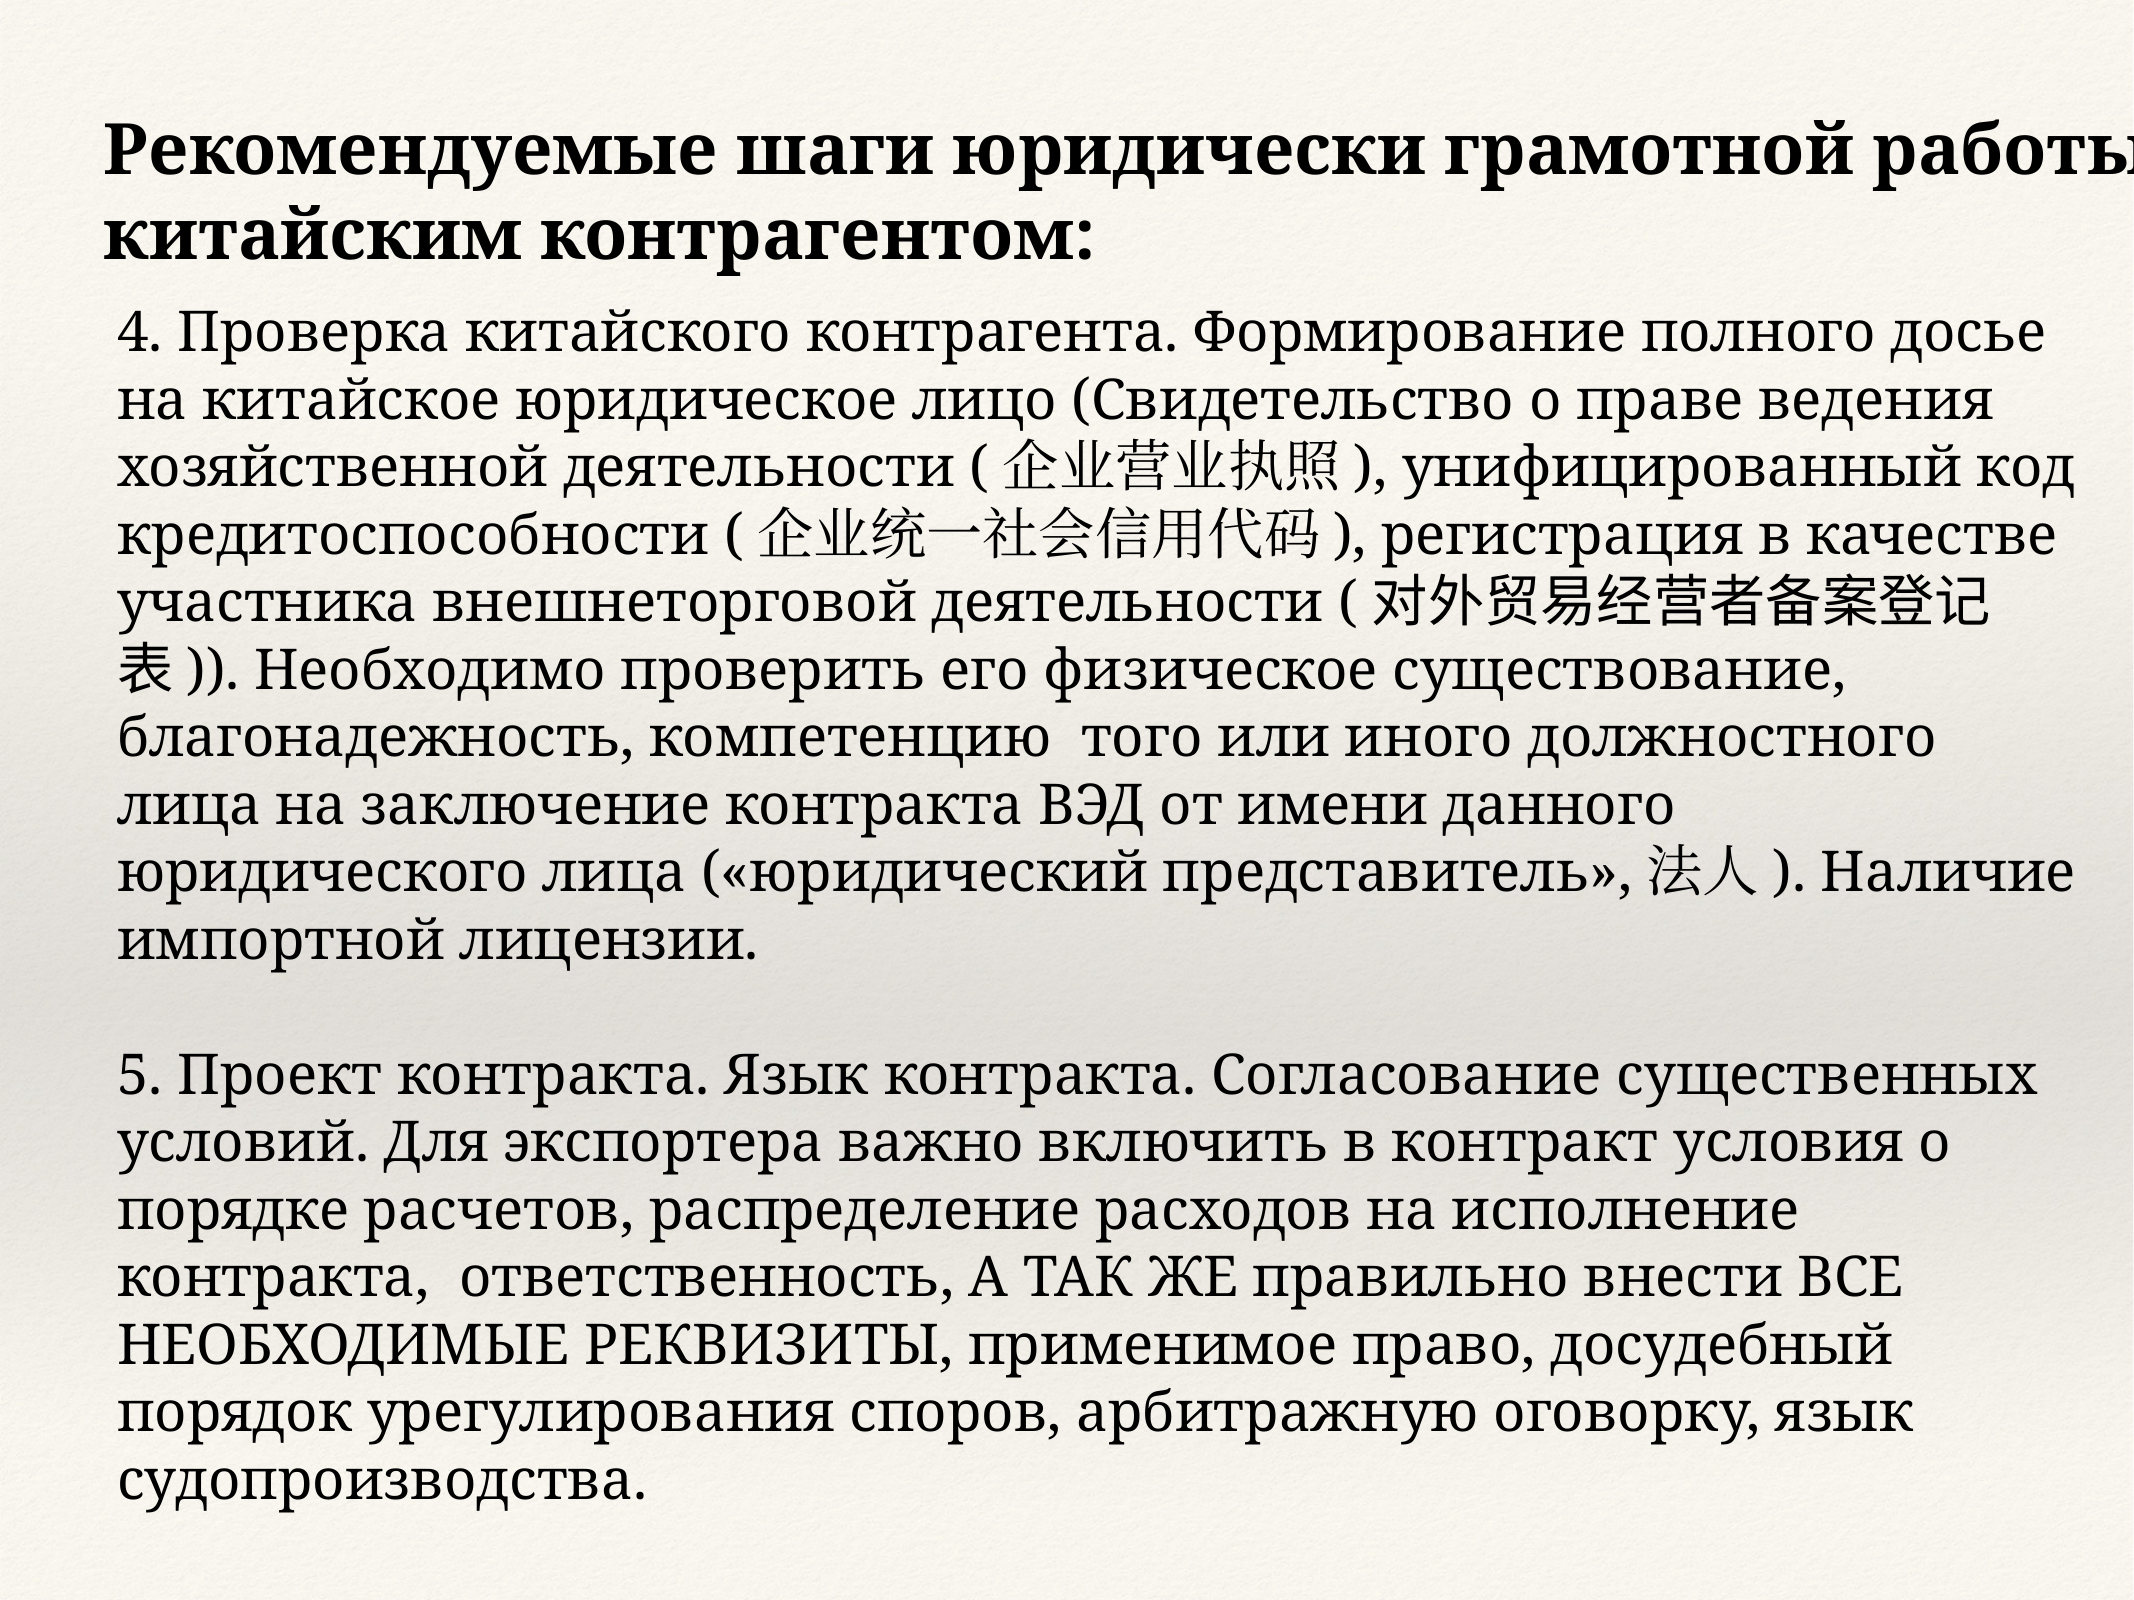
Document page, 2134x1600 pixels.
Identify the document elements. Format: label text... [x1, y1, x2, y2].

picture [0, 0, 2134, 1600]
text_box Рекомендуемые шаги юридически грамотной работы с китайским контрагентом: [95, 95, 2134, 282]
text_box 4. Проверка китайского контрагента. Формирование полного досье на китайское юридическое лицо (Свидетельство о праве ведения хозяйственной деятельности (企业营业执照), унифицированный код кредитоспособности (企业统一社会信用代码), регистрация в качестве участника внешнеторговой деятельности (对外贸易经营者备案登记表)). Необходимо проверить его физическое существование, благонадежность, компетенцию того или иного должностного лица на заключение контракта ВЭД от имени данного юридического лица («юридический представитель»,法人). Наличие импортной лицензии. 5. Проект контракта. Язык контракта. Согласование существенных условий. Для экспортера важно включить в контракт условия о порядке расчетов, распределение расходов на исполнение контракта, ответственность, А ТАК ЖЕ правильно внести ВСЕ НЕОБХОДИМЫЕ РЕКВИЗИТЫ, применимое право, досудебный порядок урегулирования споров, арбитражную оговорку, язык судопроизводства. [108, 287, 2085, 1519]
